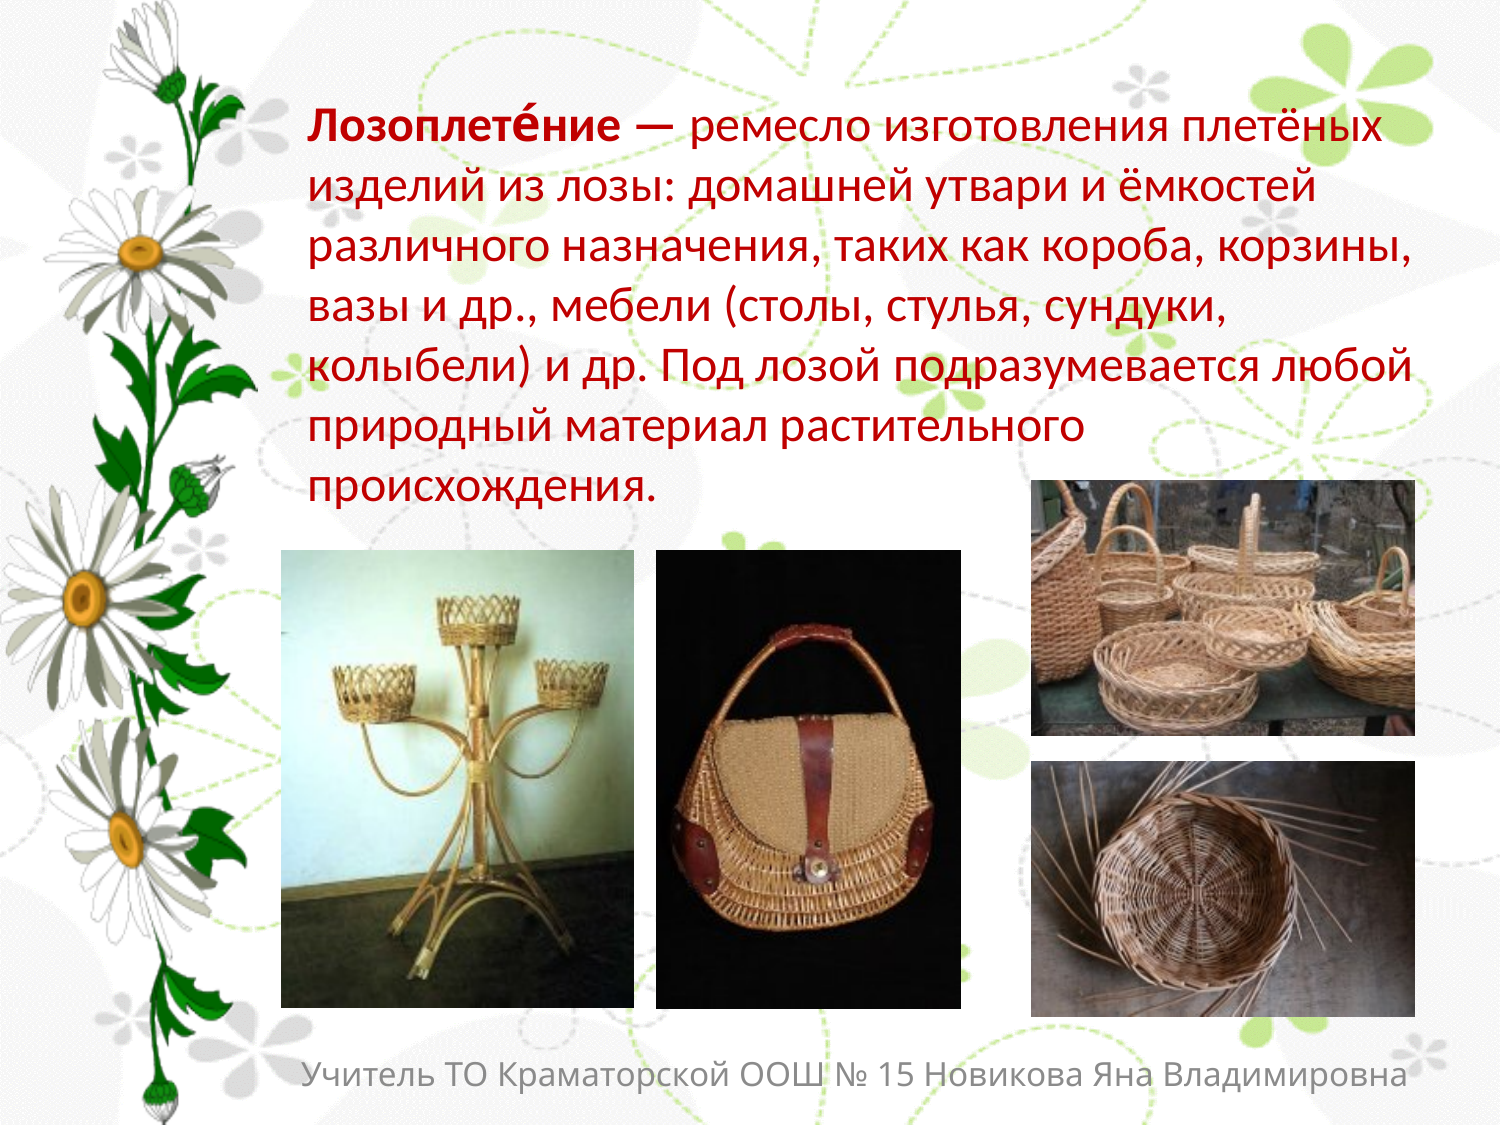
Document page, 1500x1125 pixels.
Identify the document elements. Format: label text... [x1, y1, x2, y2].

picture [280, 550, 635, 1009]
picture [1030, 480, 1415, 736]
picture [655, 550, 962, 1009]
footer Учитель ТО Краматорской ООШ № 15 Новикова Яна Владимировна [257, 1042, 1454, 1103]
picture [1030, 761, 1415, 1017]
text_box Лозоплете́ние — ремесло изготовления плетёных изделий из лозы: домашней утвари и ёмкостей различного назначения, таких как короба, корзины, вазы и др., мебели (столы, стулья, сундуки, колыбели) и др. Под лозой подразумевается любой природный материал растительного происхождения. [292, 84, 1430, 520]
picture [0, 0, 258, 1125]
